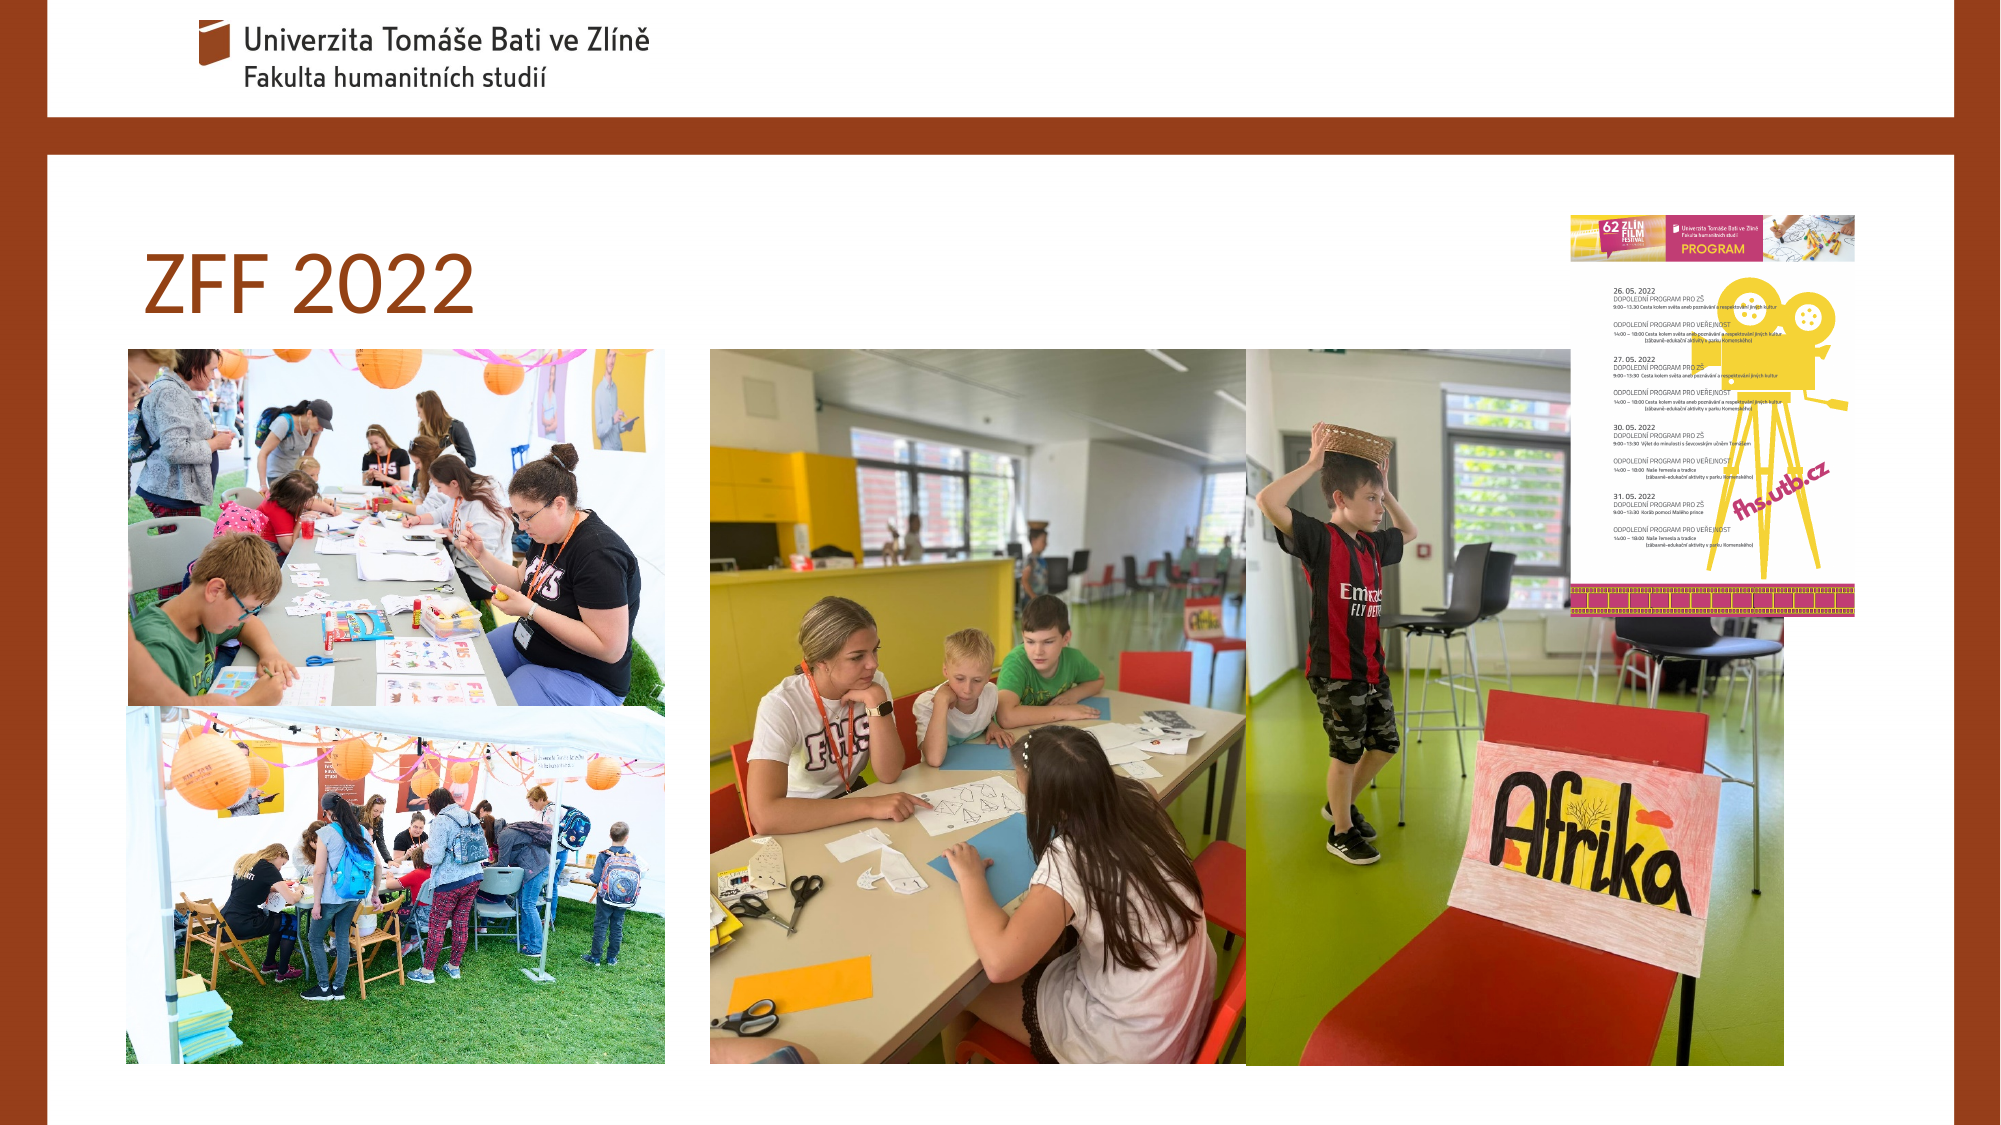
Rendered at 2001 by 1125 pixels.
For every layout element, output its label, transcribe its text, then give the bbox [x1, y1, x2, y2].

title ZFF 2022 [128, 185, 1854, 384]
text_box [1570, 215, 1855, 617]
picture [0, 0, 2001, 1125]
